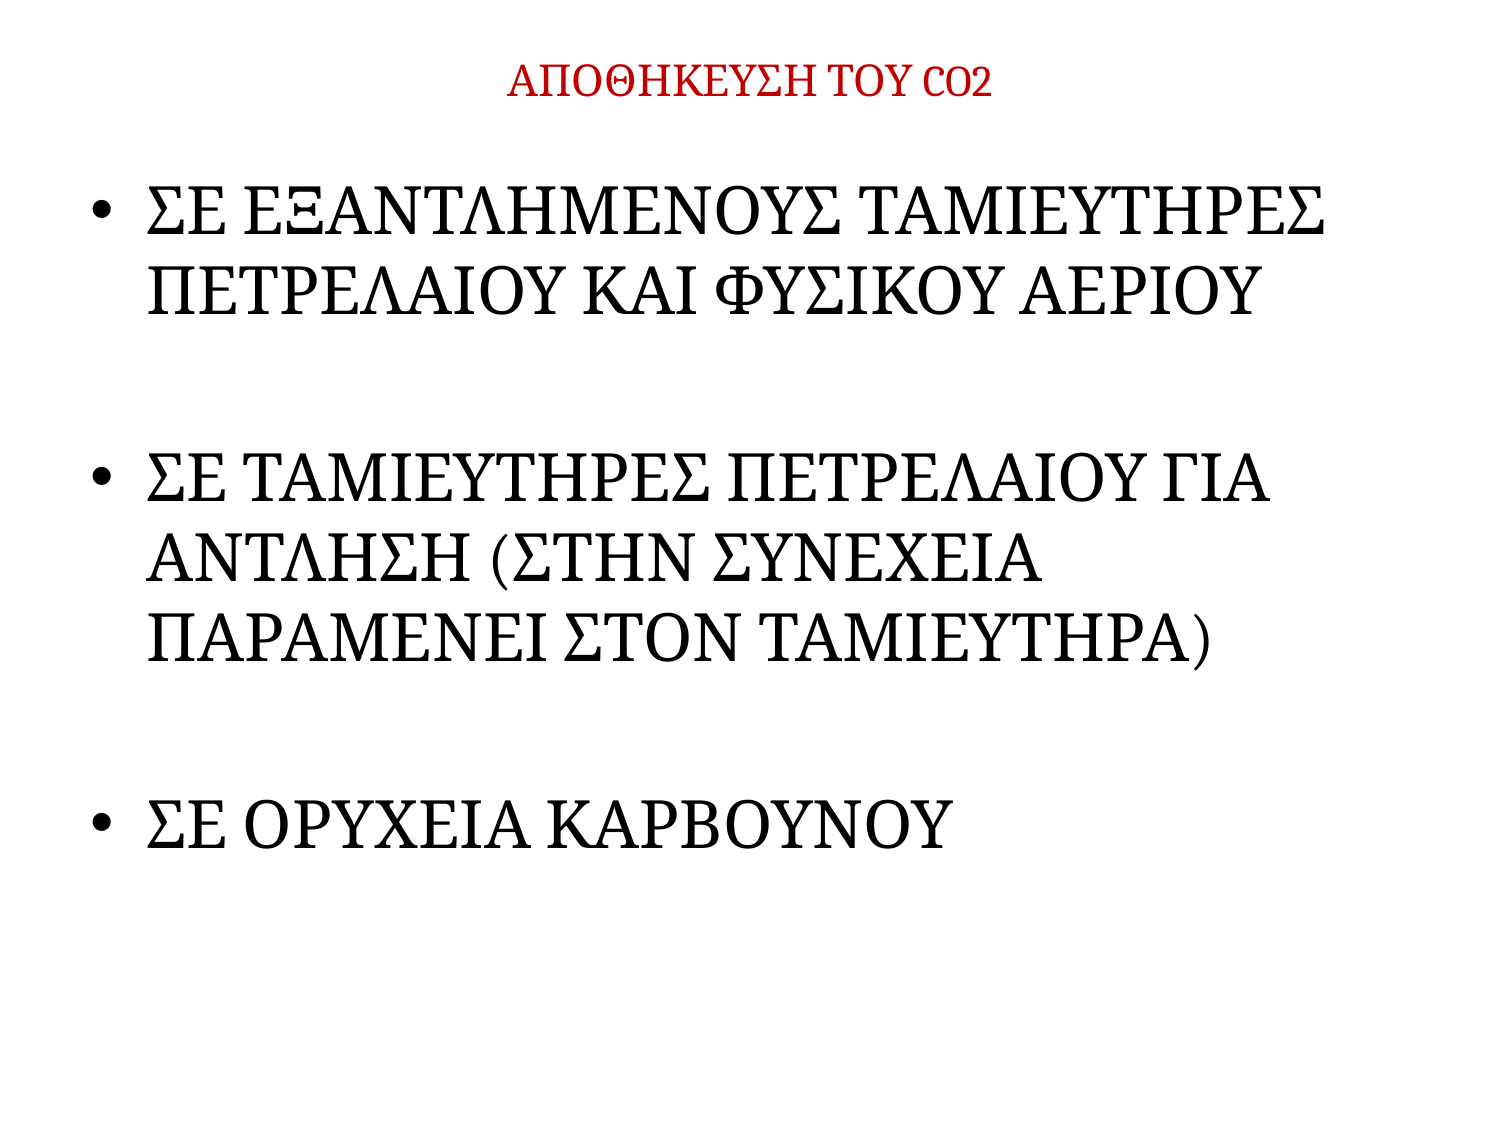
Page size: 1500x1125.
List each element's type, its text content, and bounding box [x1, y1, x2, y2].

title ΑΠΟΘΗΚΕΥΣΗ ΤΟΥ CO2 [75, 45, 1425, 114]
list ΣΕ ΕΞΑΝΤΛΗΜΕΝΟΥΣ ΤΑΜΙΕΥΤΗΡΕΣ ΠΕΤΡΕΛΑΙΟΥ ΚΑΙ ΦΥΣΙΚΟΥ ΑΕΡΙΟΥ ΣΕ ΤΑΜΙΕΥΤΗΡΕΣ ΠΕΤΡΕΛΑΙΟΥ ΓΙΑ ΑΝΤΛΗΣΗ (ΣΤΗΝ ΣΥΝΕΧΕΙΑ ΠΑΡΑΜΕΝΕΙ ΣΤΟΝ ΤΑΜΙΕΥΤΗΡΑ) ΣΕ ΟΡΥΧΕΙΑ ΚΑΡΒΟΥΝΟΥ [75, 160, 1425, 1005]
